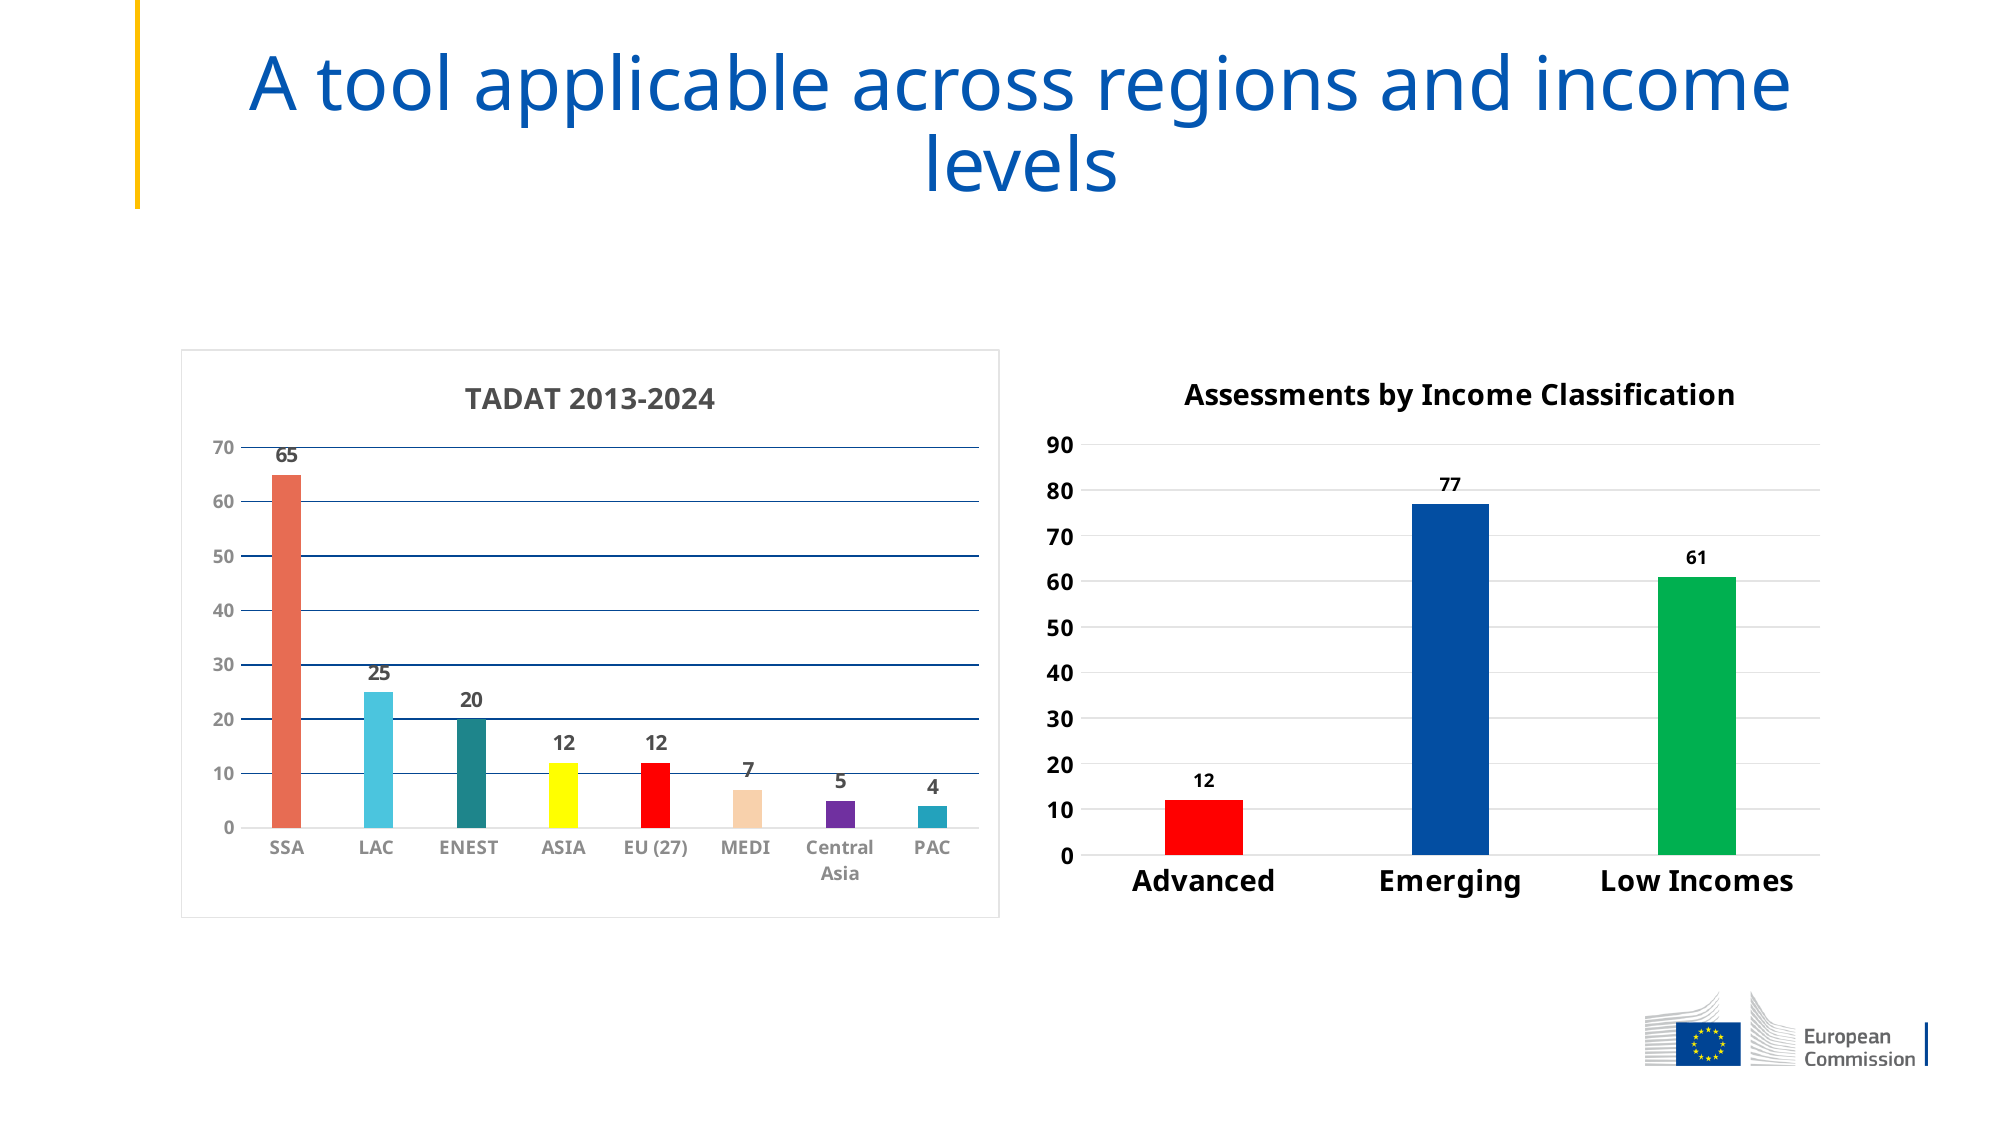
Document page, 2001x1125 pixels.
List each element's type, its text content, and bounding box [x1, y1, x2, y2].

title A tool applicable across regions and income levels [159, 79, 1885, 208]
picture [1645, 991, 1928, 1066]
chart [1021, 349, 1842, 919]
chart [180, 349, 1001, 919]
